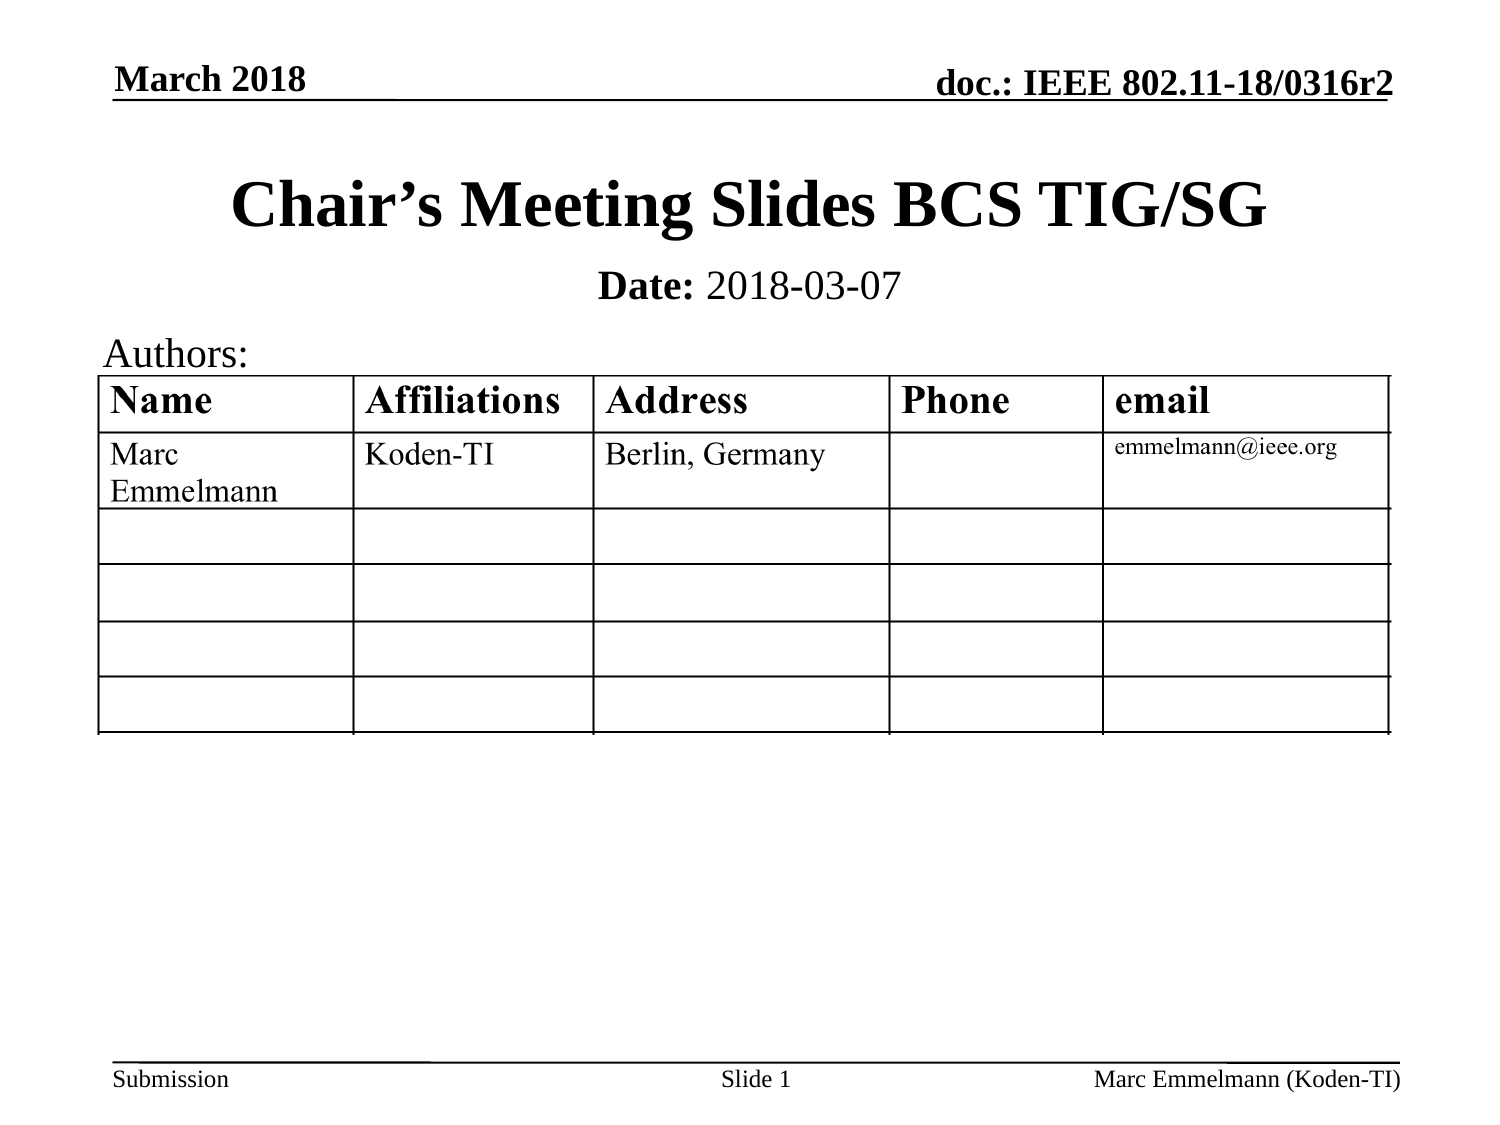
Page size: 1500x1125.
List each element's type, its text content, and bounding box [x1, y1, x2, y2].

slide_number Slide 1 [712, 1061, 800, 1123]
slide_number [114, 54, 493, 100]
text_box Authors: [87, 318, 325, 373]
footer Marc Emmelmann (Koden-TI) [902, 1061, 1402, 1093]
title Chair’s Meeting Slides BCS TIG/SG [112, 112, 1388, 249]
list Date: 2018-03-07 [112, 249, 1388, 316]
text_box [83, 374, 1417, 780]
